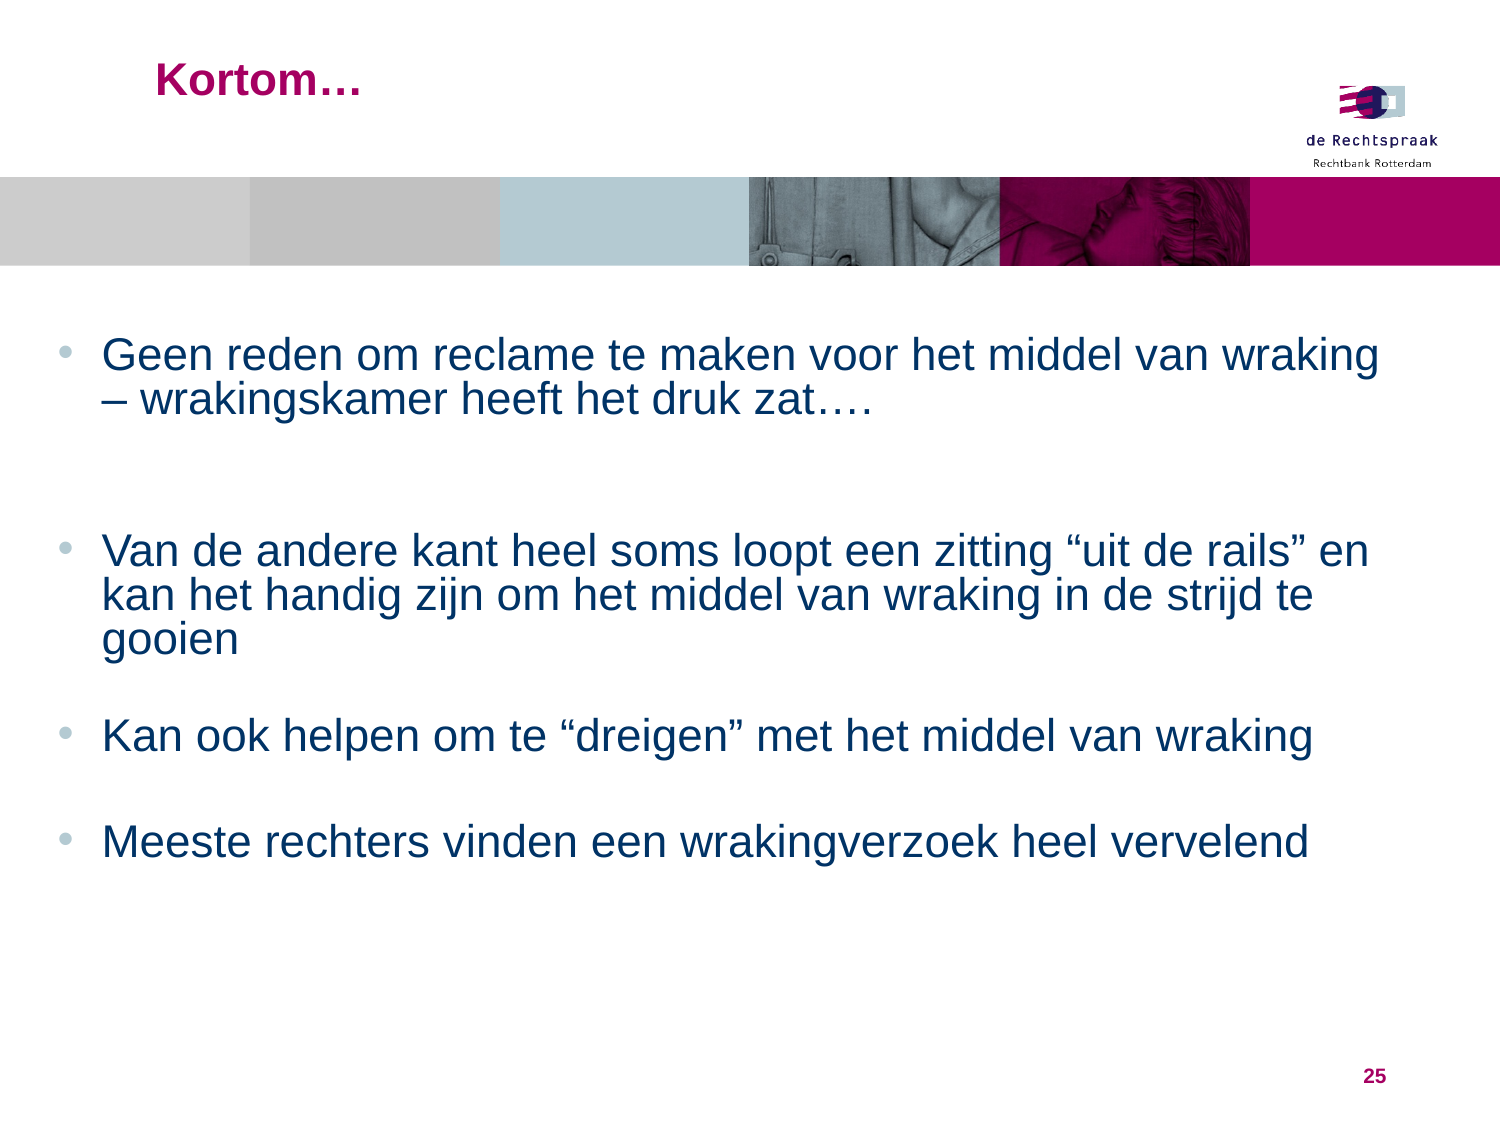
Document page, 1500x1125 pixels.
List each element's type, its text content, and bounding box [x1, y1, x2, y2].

picture [749, 177, 1250, 266]
picture [1290, 69, 1454, 167]
slide_number 25 [1345, 1062, 1405, 1091]
title Kortom… [155, 49, 1060, 154]
list Geen reden om reclame te maken voor het middel van wraking – wrakingskamer heeft het druk zat…. Van de andere kant heel soms loopt een zitting “uit de rails” en kan het handig zijn om het middel van wraking in de strijd te gooien Kan ook helpen om te “dreigen” met het middel van wraking Meeste rechters vinden een wrakingverzoek heel vervelend [57, 335, 1408, 1005]
